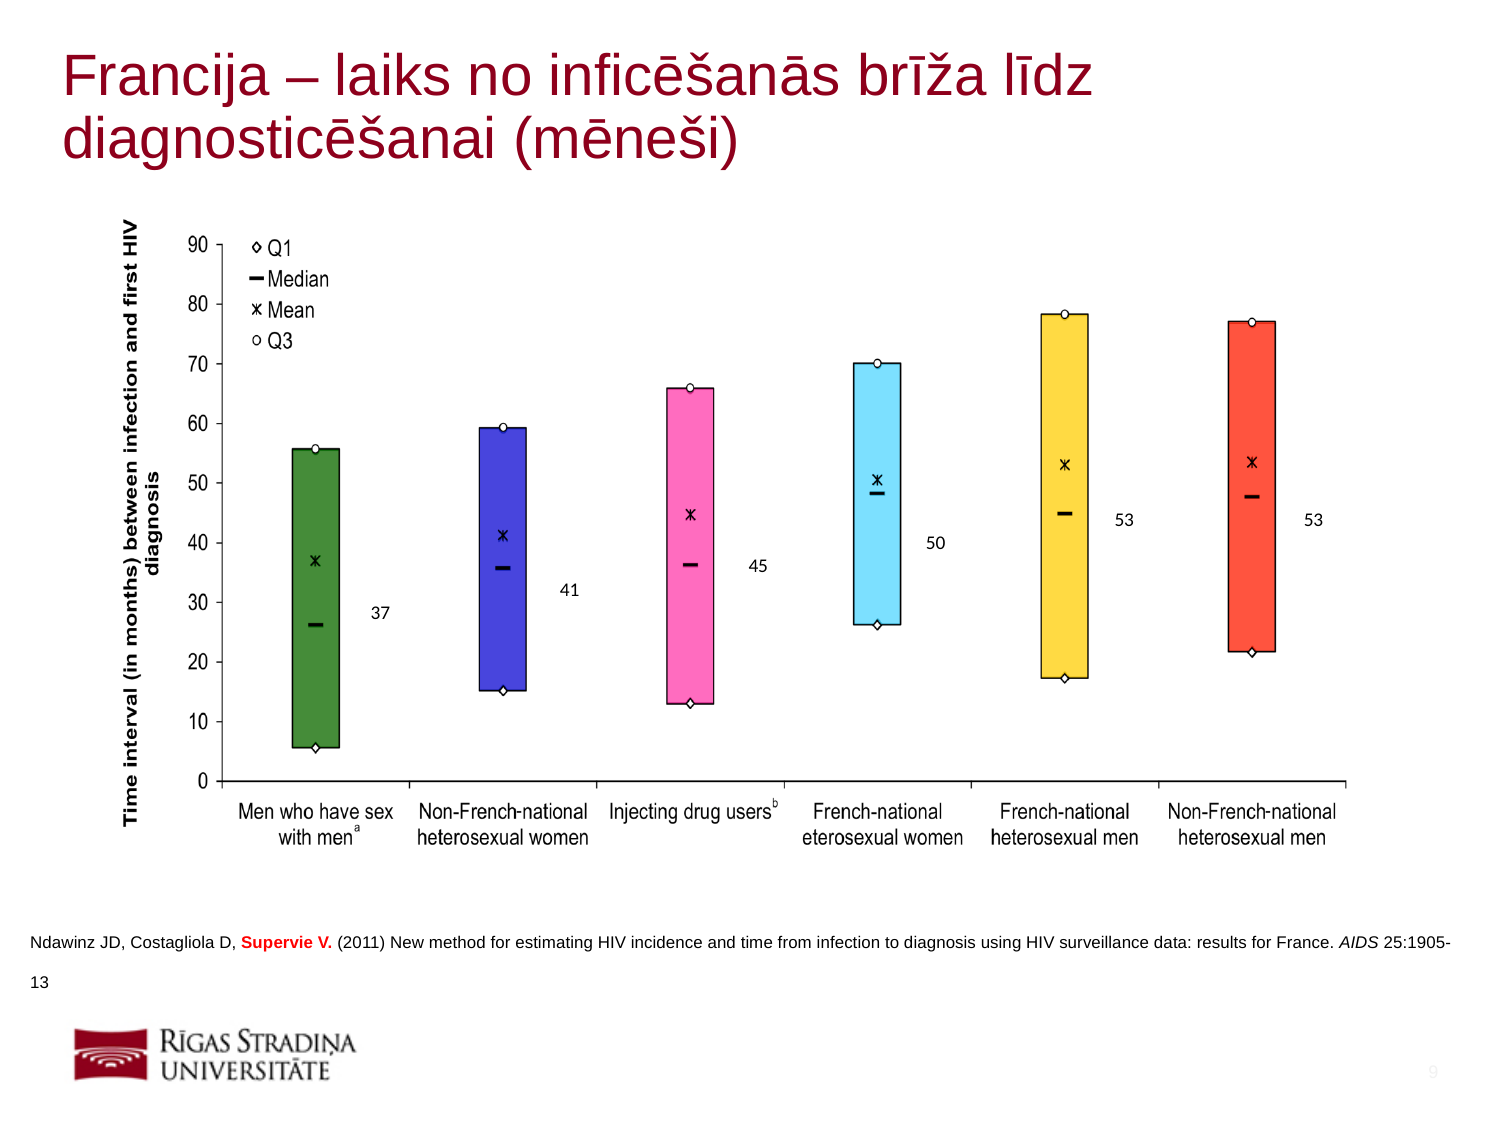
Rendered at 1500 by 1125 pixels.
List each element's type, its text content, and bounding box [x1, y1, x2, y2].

picture [53, 1007, 374, 1102]
text_box Ndawinz JD, Costagliola D, Supervie V. (2011) New method for estimating HIV incidence and time from infection to diagnosis using HIV surveillance data: results for France. AIDS 25:1905-13 [15, 905, 1478, 1000]
title Francija – laiks no inficēšanās brīža līdz diagnosticēšanai (mēneši) [47, 42, 1453, 173]
picture [96, 209, 1397, 873]
